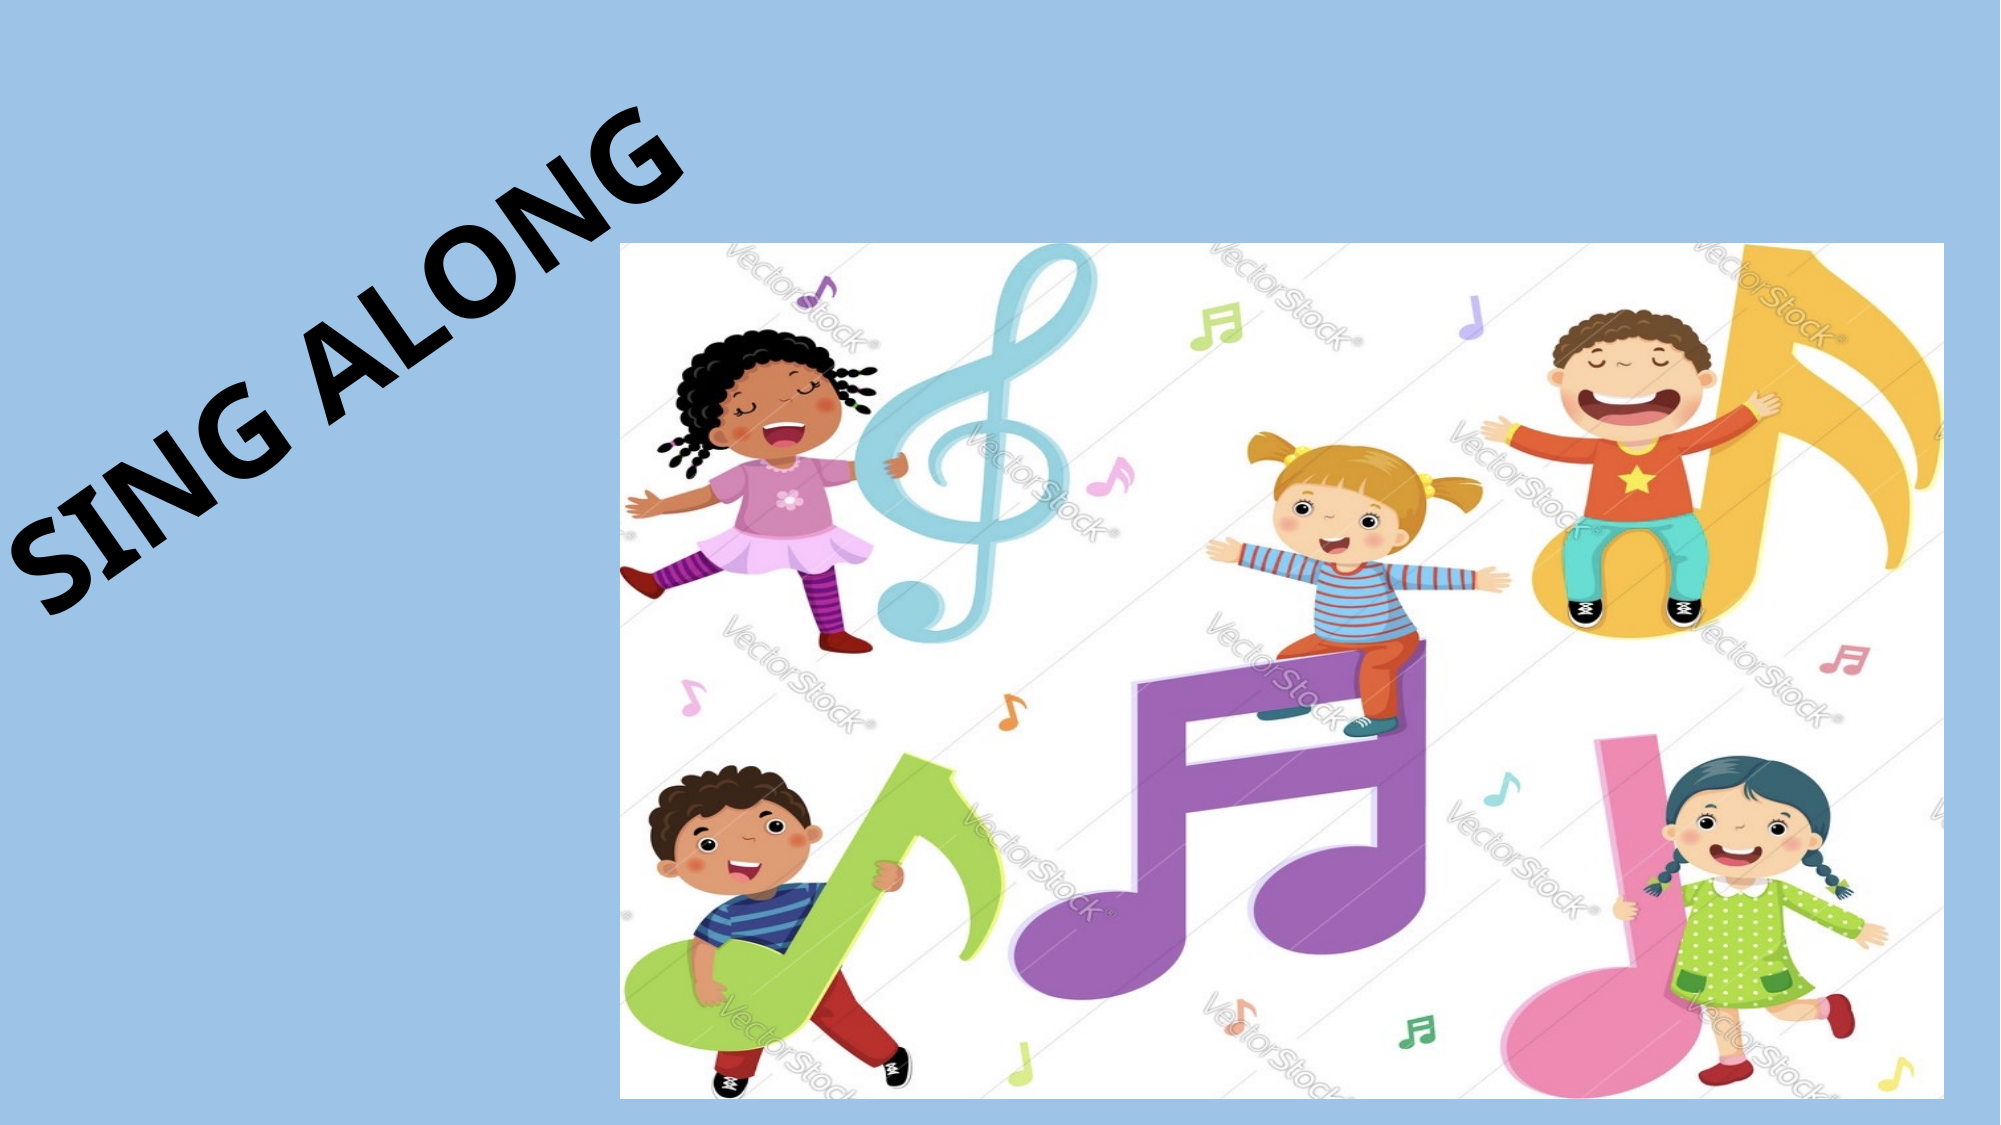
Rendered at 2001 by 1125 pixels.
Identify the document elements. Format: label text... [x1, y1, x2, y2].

text_box SING ALONG [0, 0, 919, 658]
picture [619, 243, 1944, 1099]
